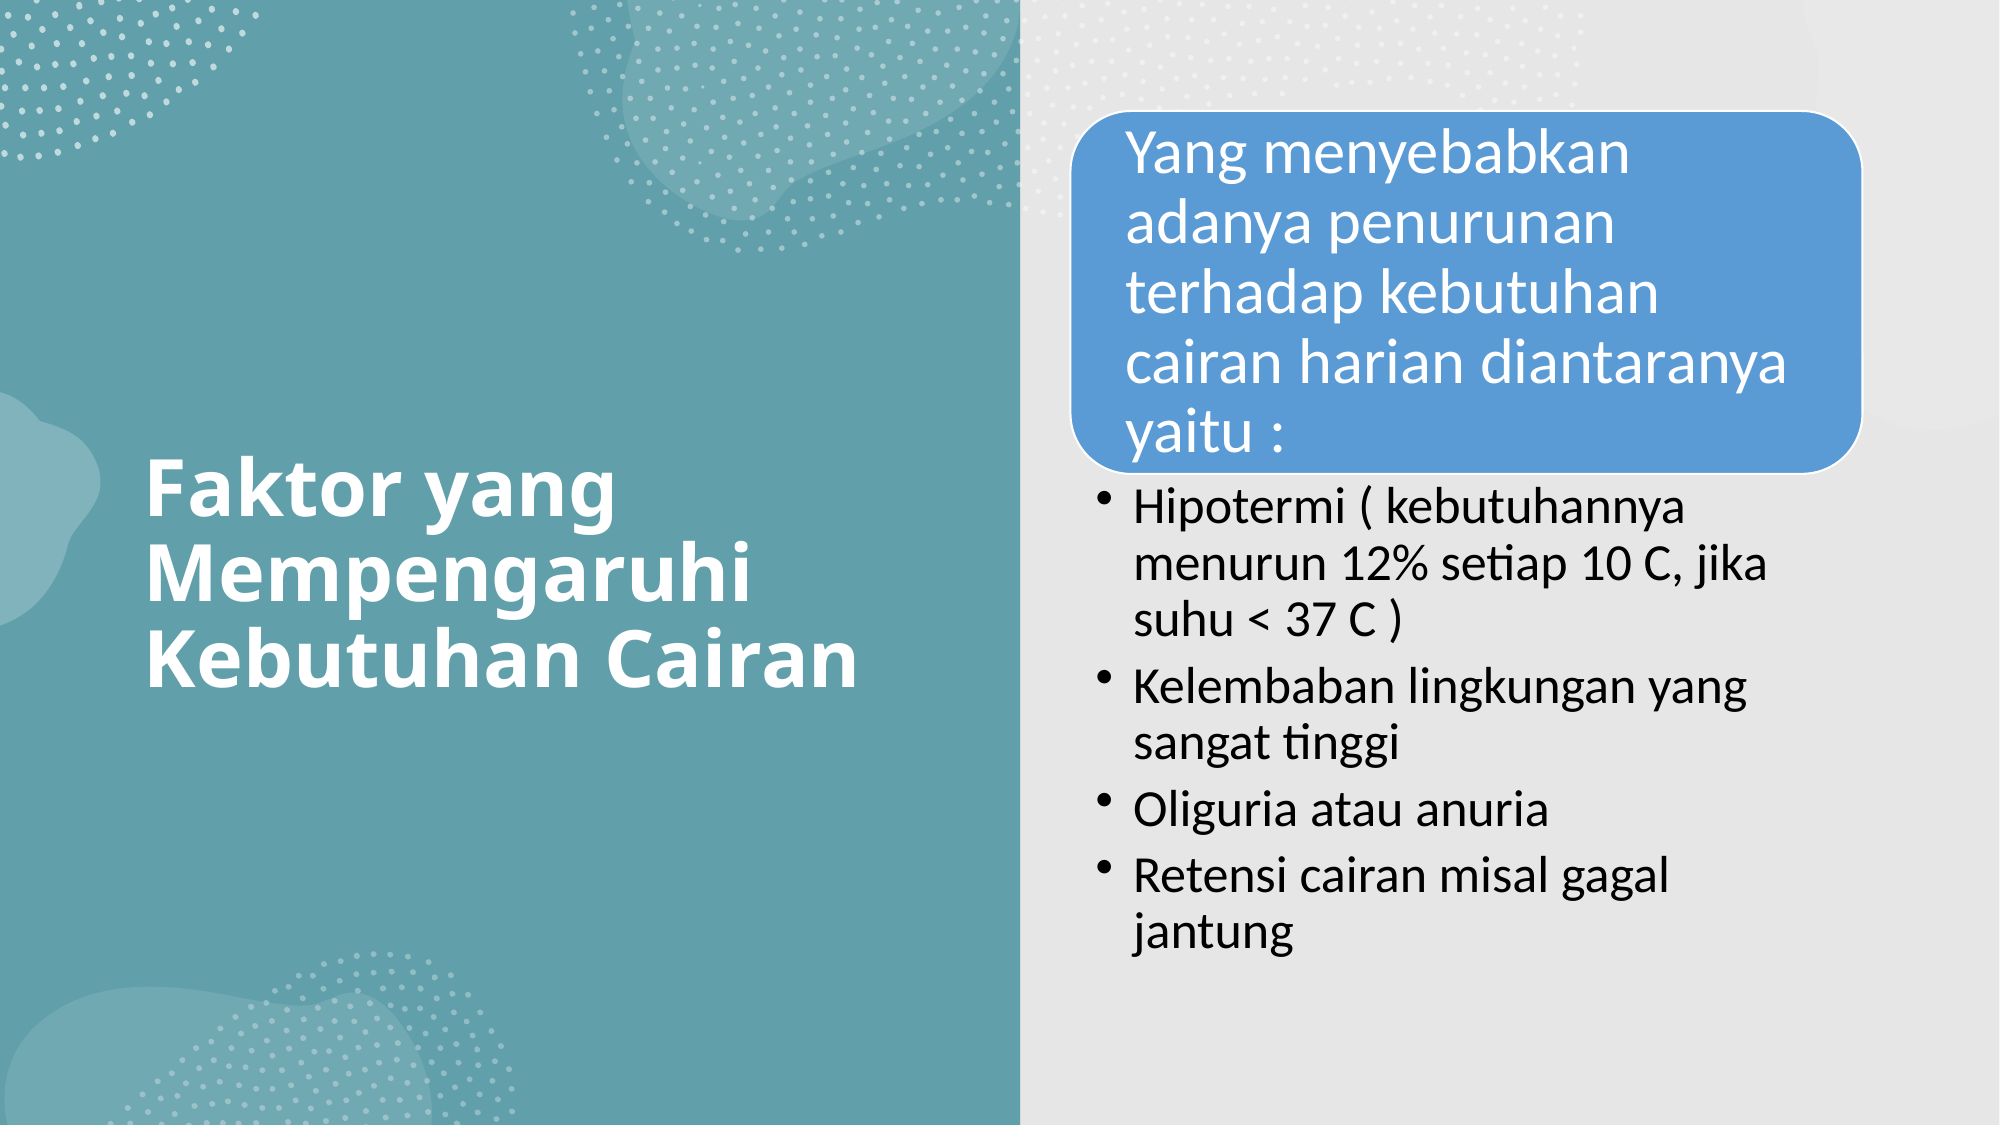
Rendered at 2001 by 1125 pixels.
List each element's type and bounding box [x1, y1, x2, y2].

text_box [0, 0, 2000, 1125]
list [1070, 86, 1863, 1014]
